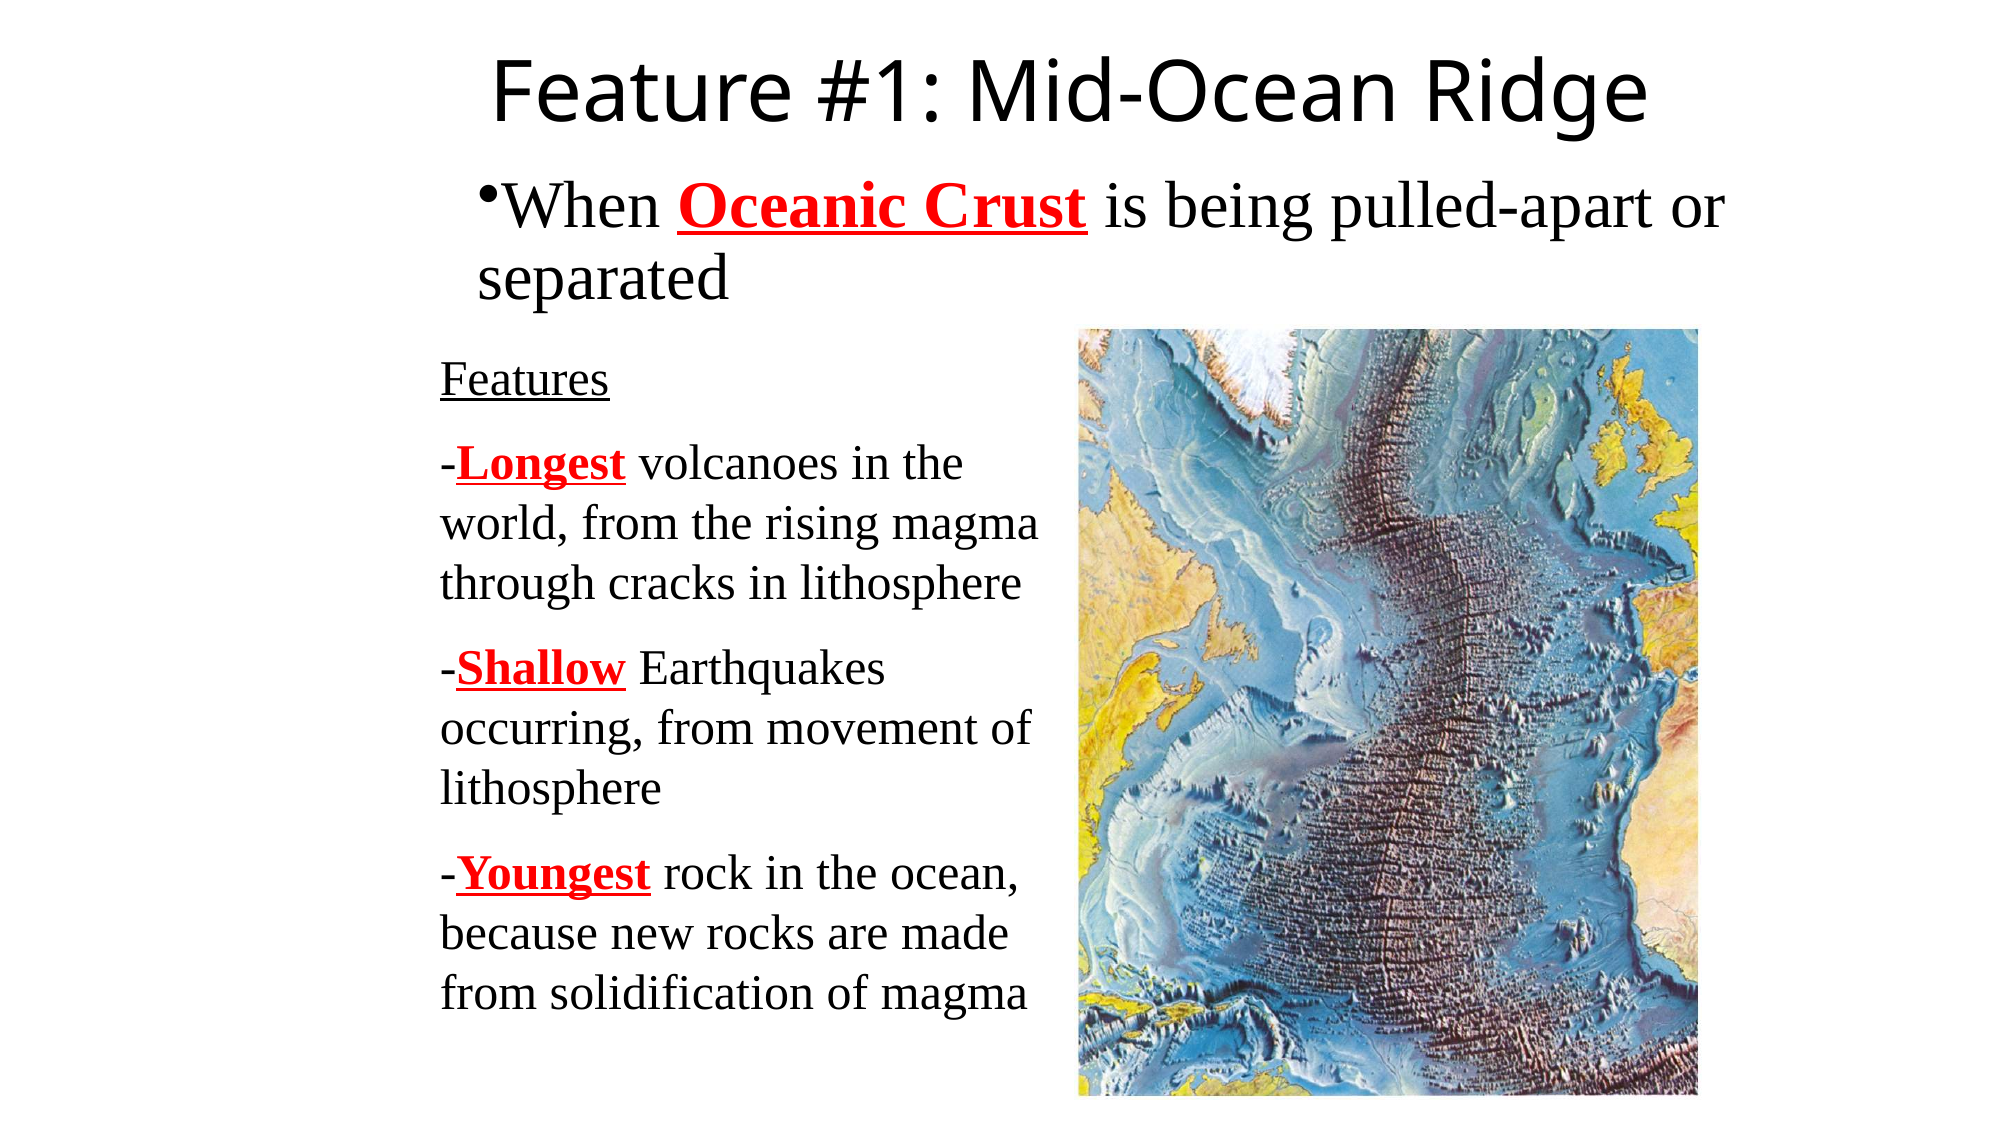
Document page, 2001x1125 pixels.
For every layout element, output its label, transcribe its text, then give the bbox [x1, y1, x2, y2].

text_box Features -Longest volcanoes in the world, from the rising magma through cracks in lithosphere -Shallow Earthquakes occurring, from movement of lithosphere -Youngest rock in the ocean, because new rocks are made from solidification of magma [424, 337, 1074, 1028]
title Feature #1: Mid-Ocean Ridge [474, 0, 1750, 162]
text_box When Oceanic Crust is being pulled-apart or separated [462, 162, 1913, 322]
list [1074, 324, 1702, 1100]
